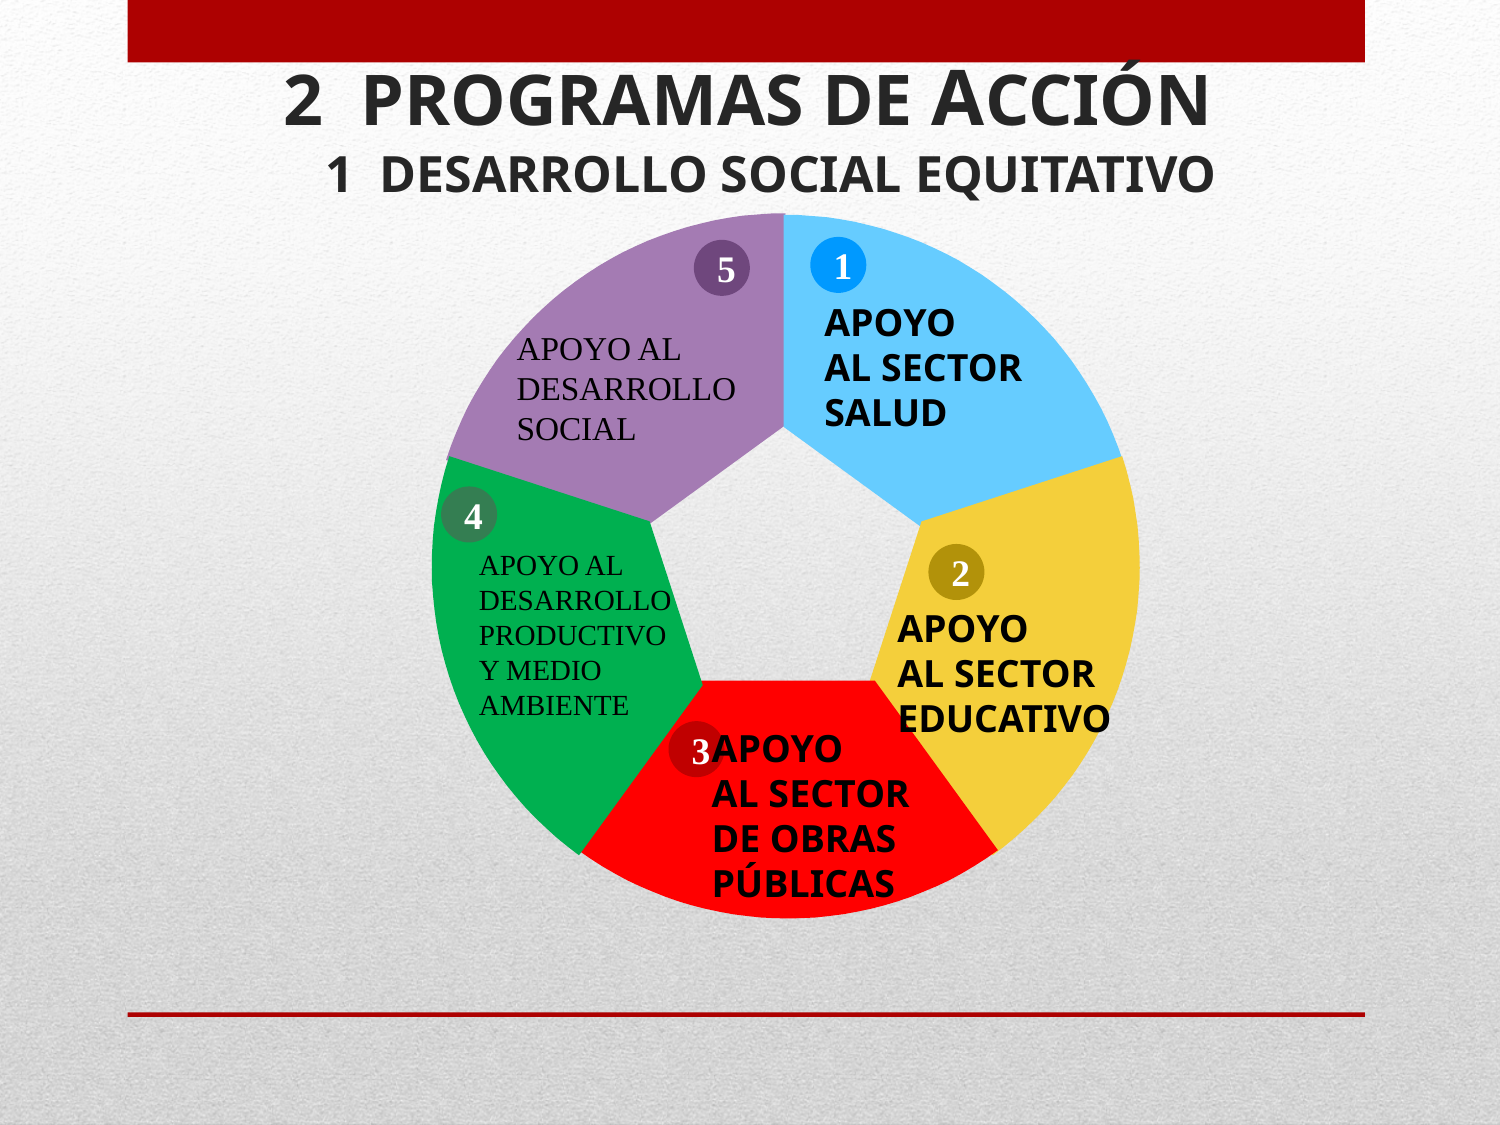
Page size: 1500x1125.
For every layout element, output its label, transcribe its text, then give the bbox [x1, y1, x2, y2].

text_box 1 DESARROLLO SOCIAL EQUITATIVO [284, 81, 1258, 265]
text_box 2 Programas de acción [261, 2, 1236, 187]
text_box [430, 236, 1141, 920]
